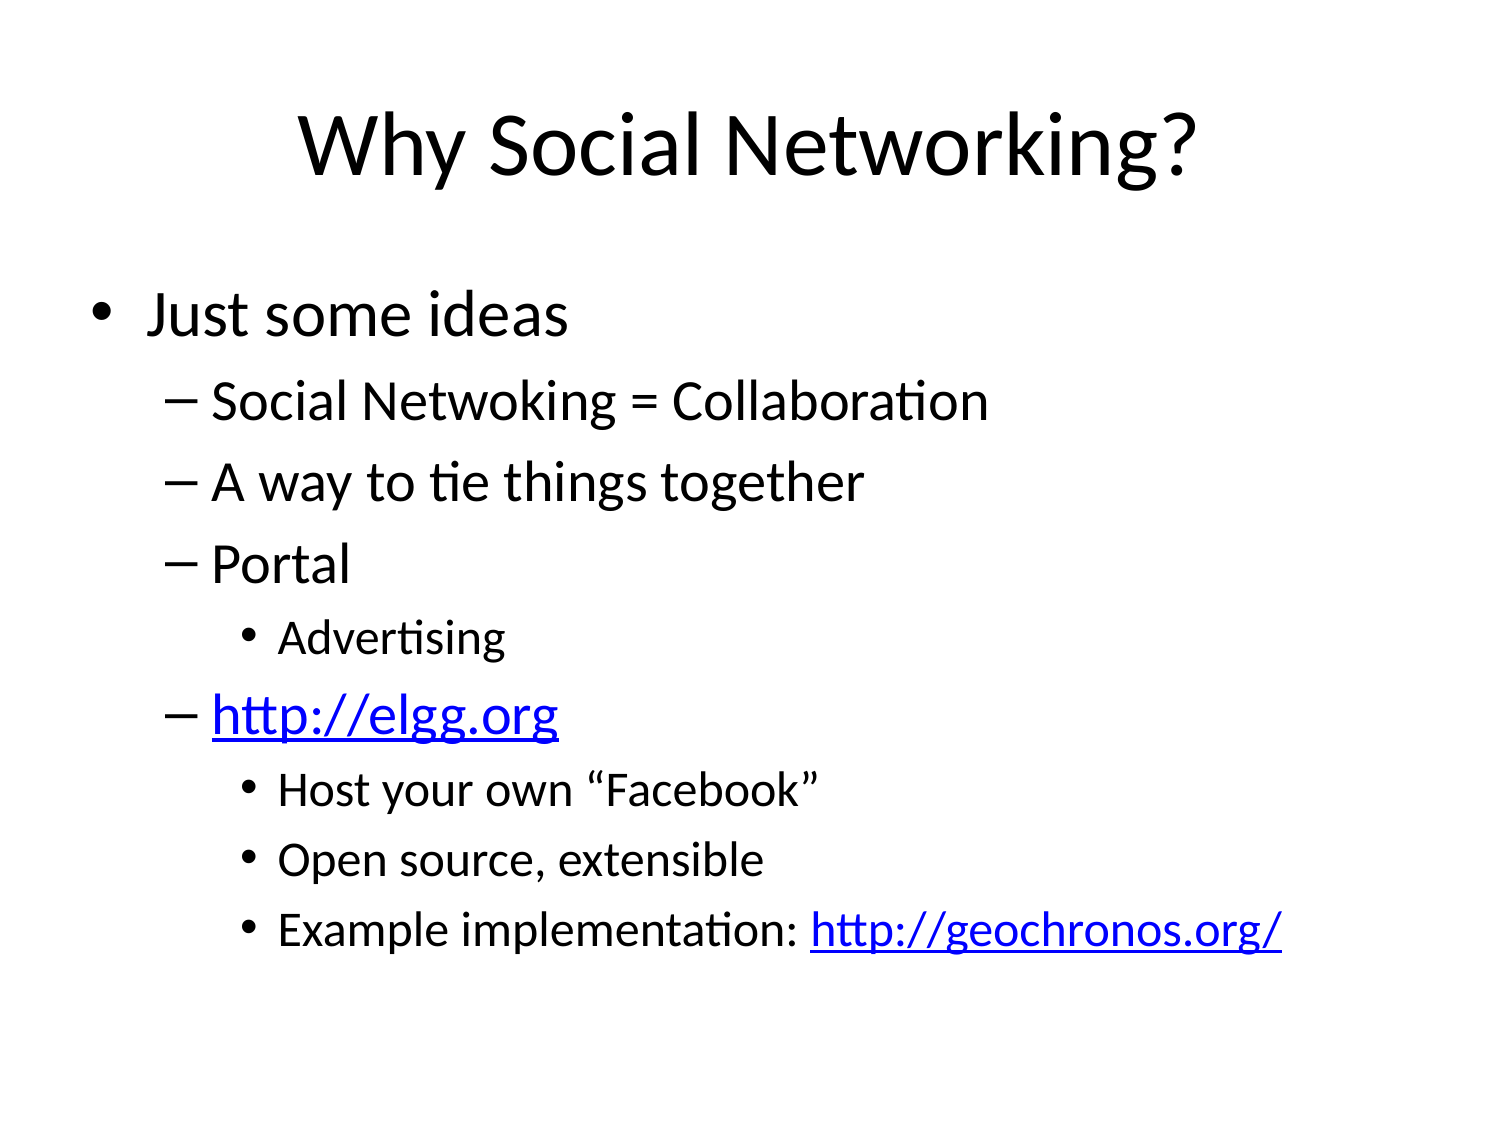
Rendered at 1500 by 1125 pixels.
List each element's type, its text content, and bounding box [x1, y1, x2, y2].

title Why Social Networking? [75, 45, 1425, 233]
list Just some ideas Social Netwoking = Collaboration A way to tie things together Portal Advertising http://elgg.org Host your own “Facebook” Open source, extensible Example implementation: http://geochronos.org/ [75, 262, 1425, 1005]
